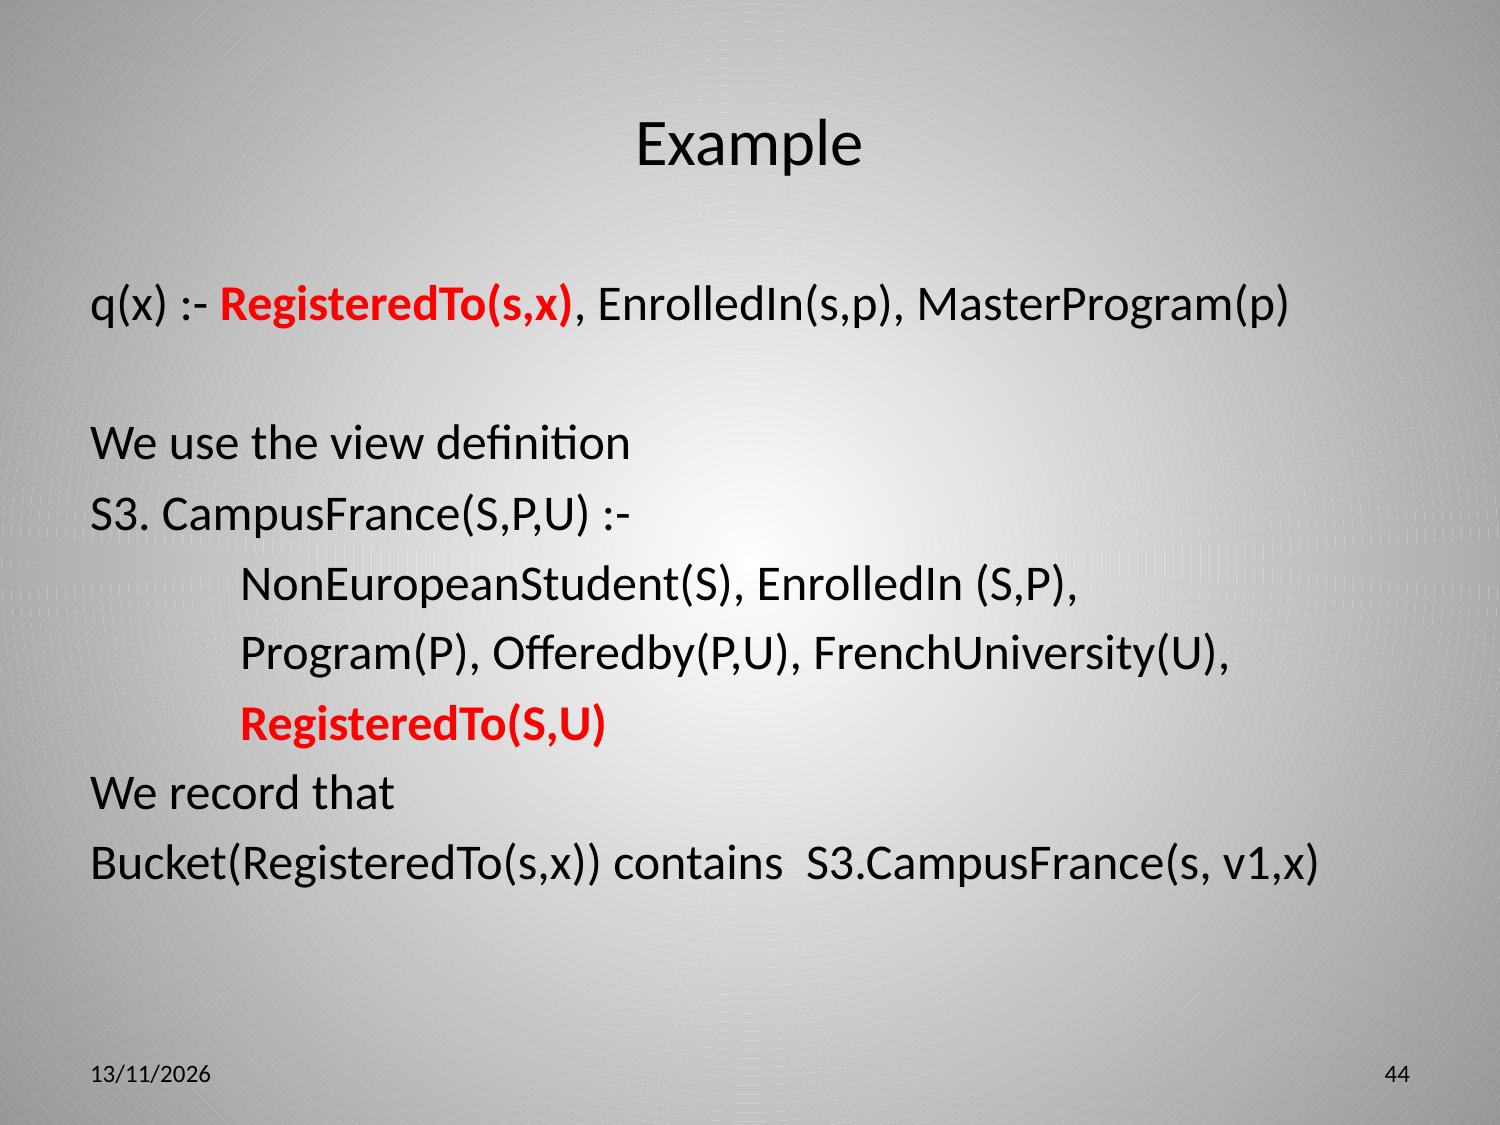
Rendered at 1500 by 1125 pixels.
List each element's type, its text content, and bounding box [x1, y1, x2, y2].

list q(x) :- RegisteredTo(s,x), EnrolledIn(s,p), MasterProgram(p) We use the view definition S3. CampusFrance(S,P,U) :- NonEuropeanStudent(S), EnrolledIn (S,P), Program(P), Offeredby(P,U), FrenchUniversity(U), RegisteredTo(S,U) We record that Bucket(RegisteredTo(s,x)) contains S3.CampusFrance(s, v1,x) [75, 262, 1500, 1005]
title Example [75, 45, 1425, 233]
slide_number 44 [1074, 1042, 1425, 1103]
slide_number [75, 1042, 425, 1103]
